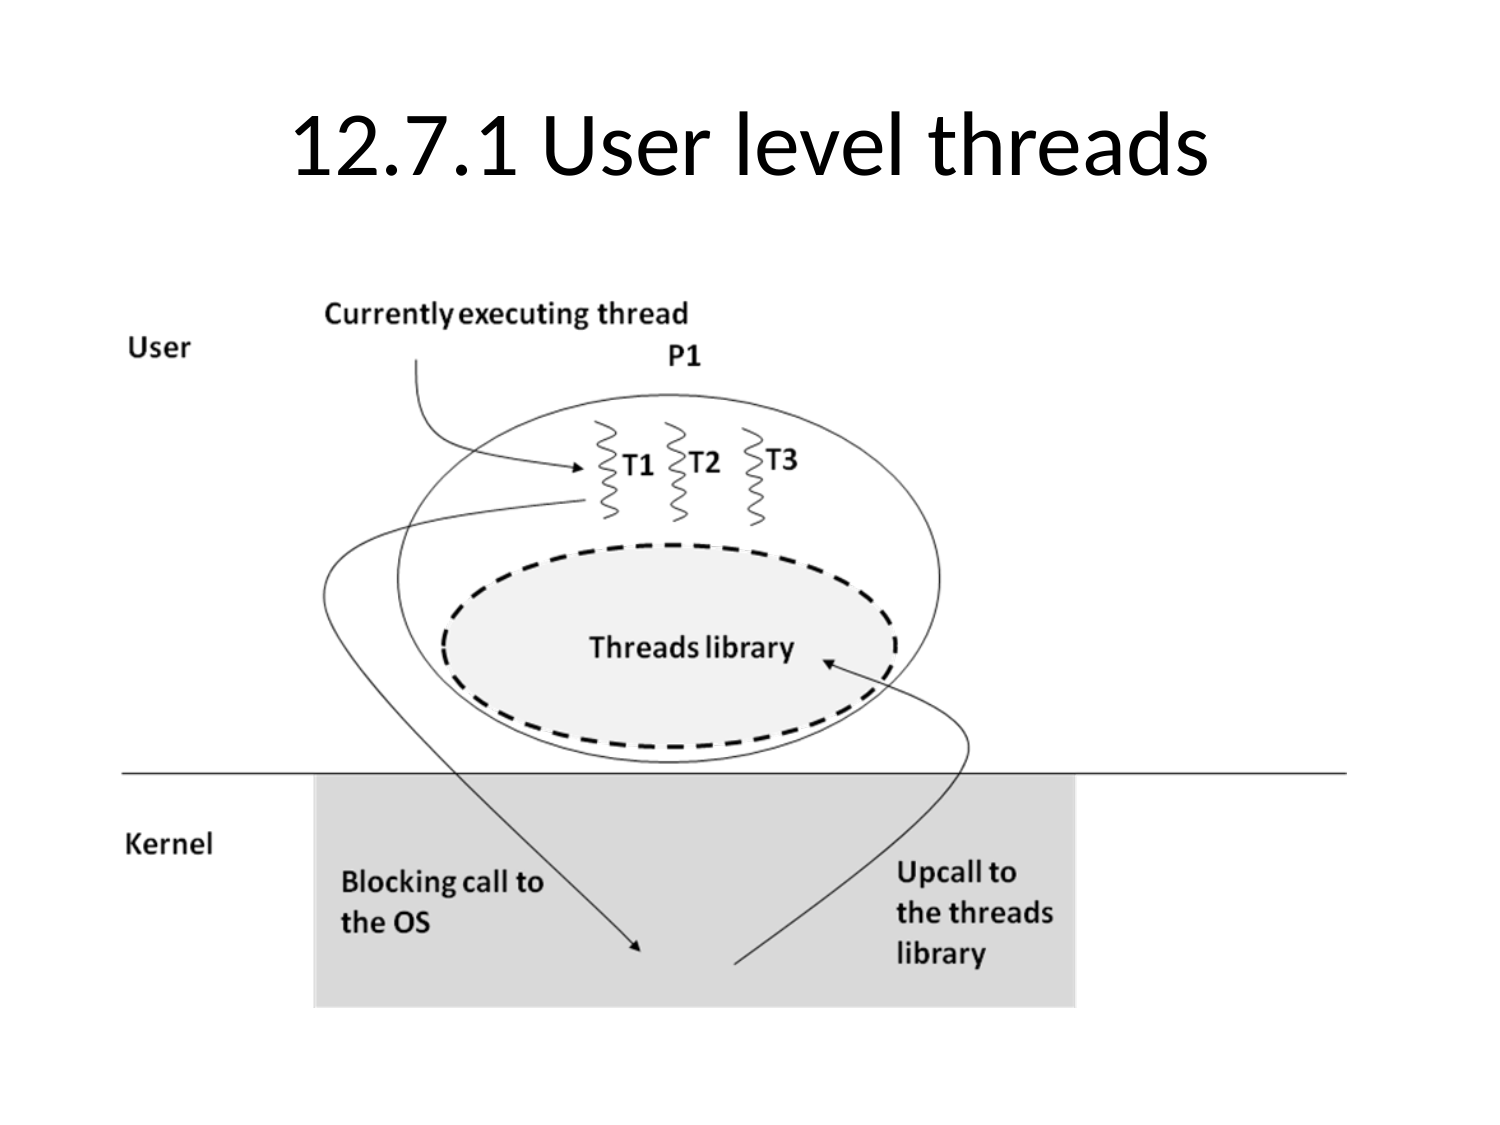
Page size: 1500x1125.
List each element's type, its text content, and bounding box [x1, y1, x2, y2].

picture [103, 280, 1347, 1010]
title 12.7.1 User level threads [75, 45, 1425, 233]
